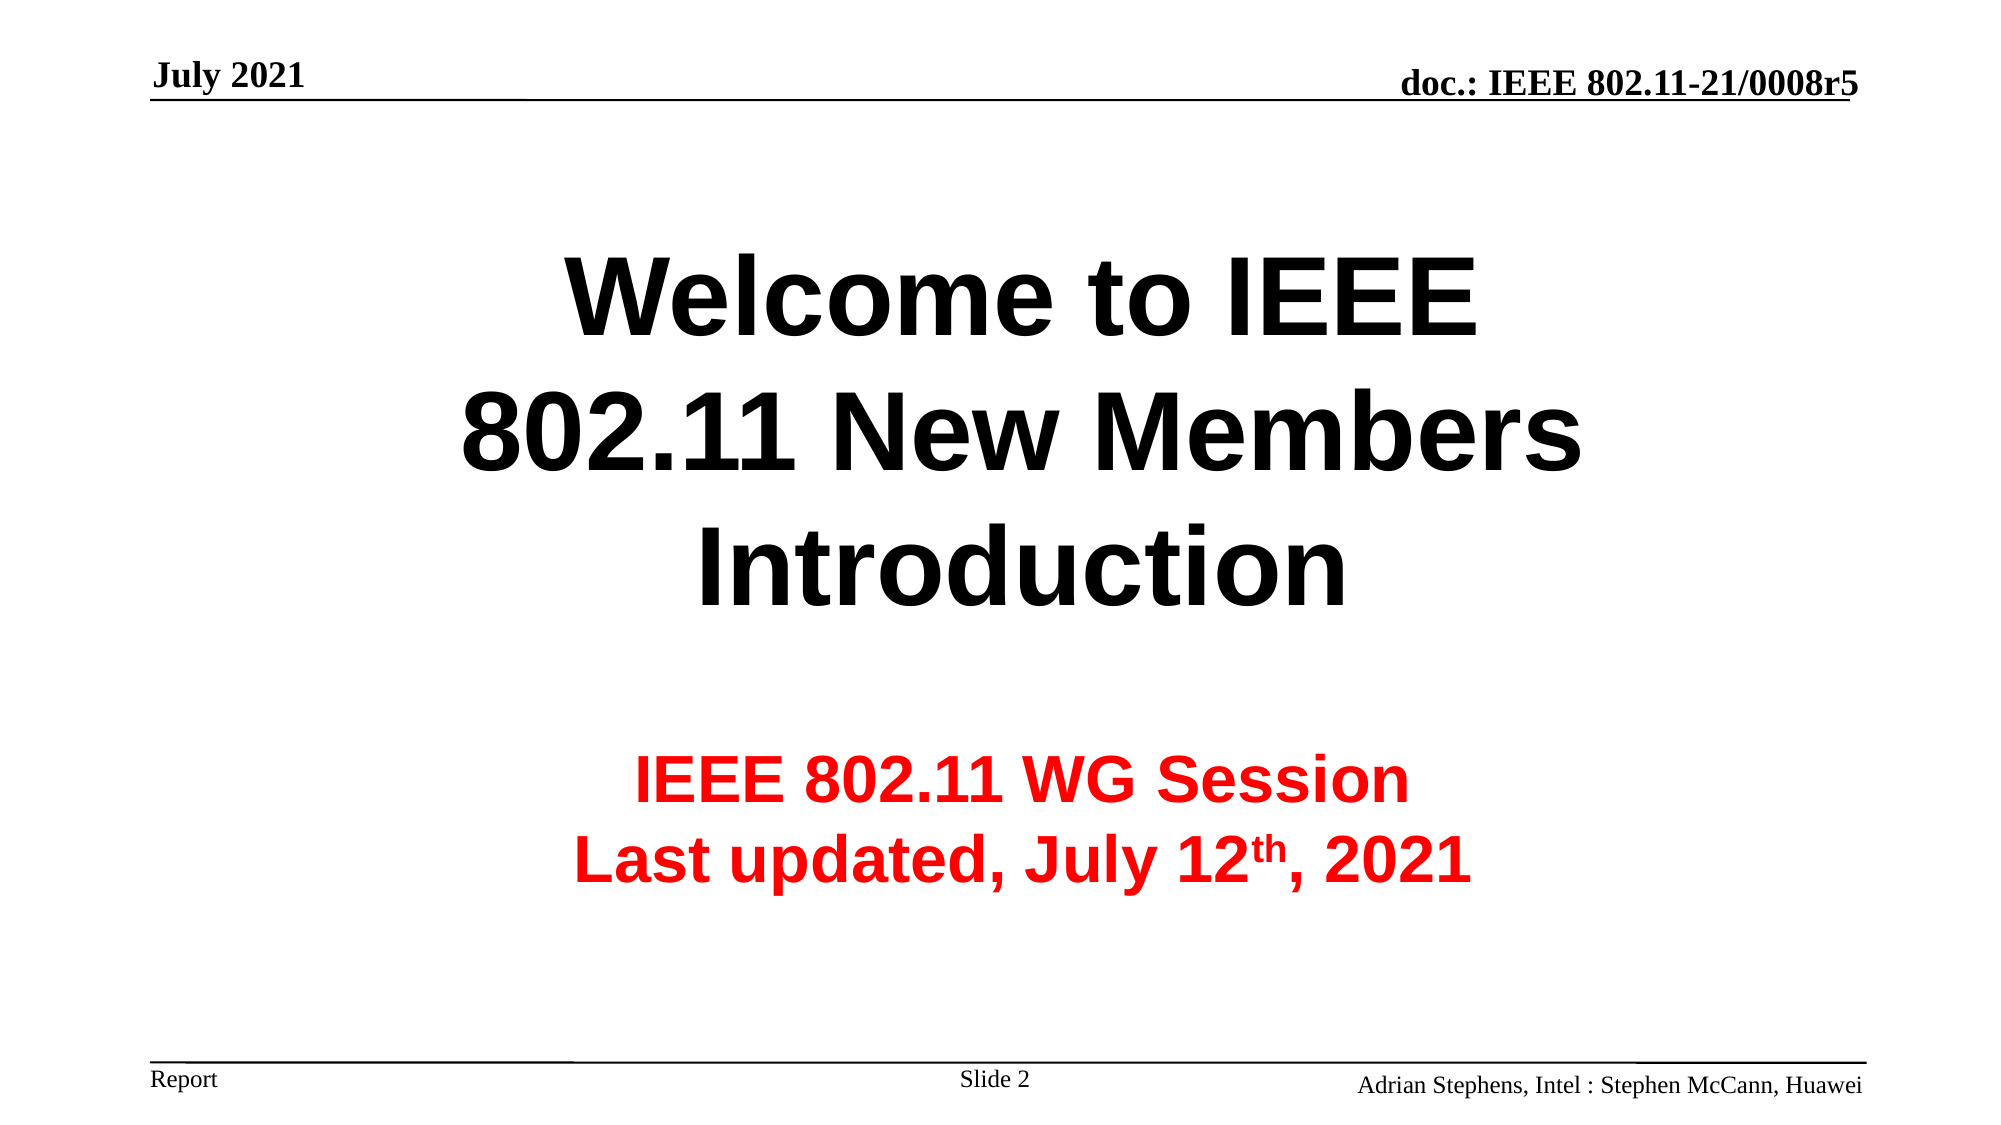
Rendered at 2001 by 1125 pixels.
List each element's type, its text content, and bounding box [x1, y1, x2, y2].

text_box Slide 2 [940, 1062, 1050, 1122]
text_box Adrian Stephens, Intel : Stephen McCann, Huawei [1342, 1061, 1896, 1103]
text_box Welcome to IEEE 802.11 New Members Introduction [385, 261, 1661, 590]
text_box IEEE 802.11 WG Session Last updated, July 12th, 2021 [442, 728, 1604, 929]
text_box July 2021 [137, 42, 548, 88]
